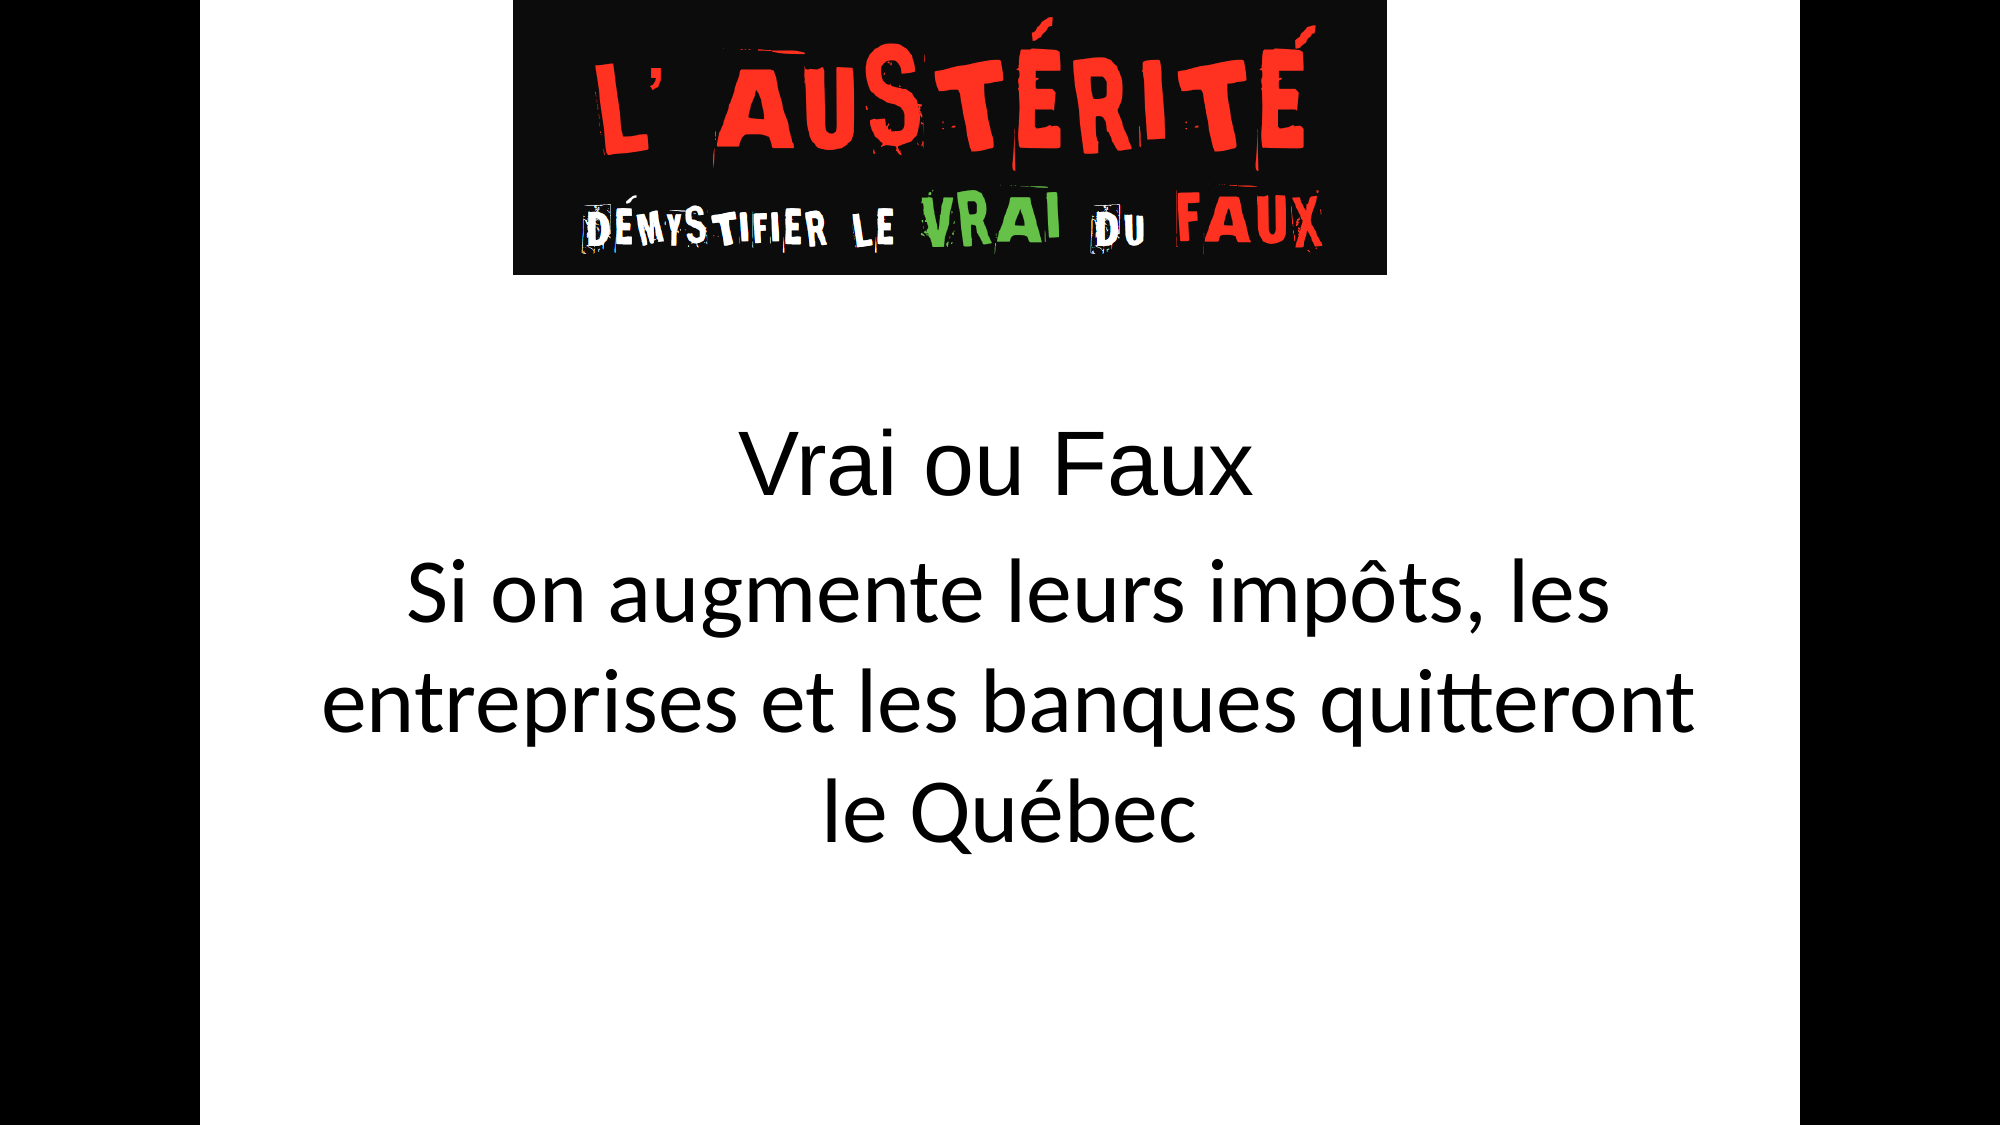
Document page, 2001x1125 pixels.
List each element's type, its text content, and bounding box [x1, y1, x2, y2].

text_box Vrai ou Faux Si on augmente leurs impôts, les entreprises et les banques quitteront le Québec [281, 389, 1739, 869]
picture [512, 0, 1387, 275]
text_box [0, 0, 201, 1125]
text_box [1799, 0, 2000, 1125]
